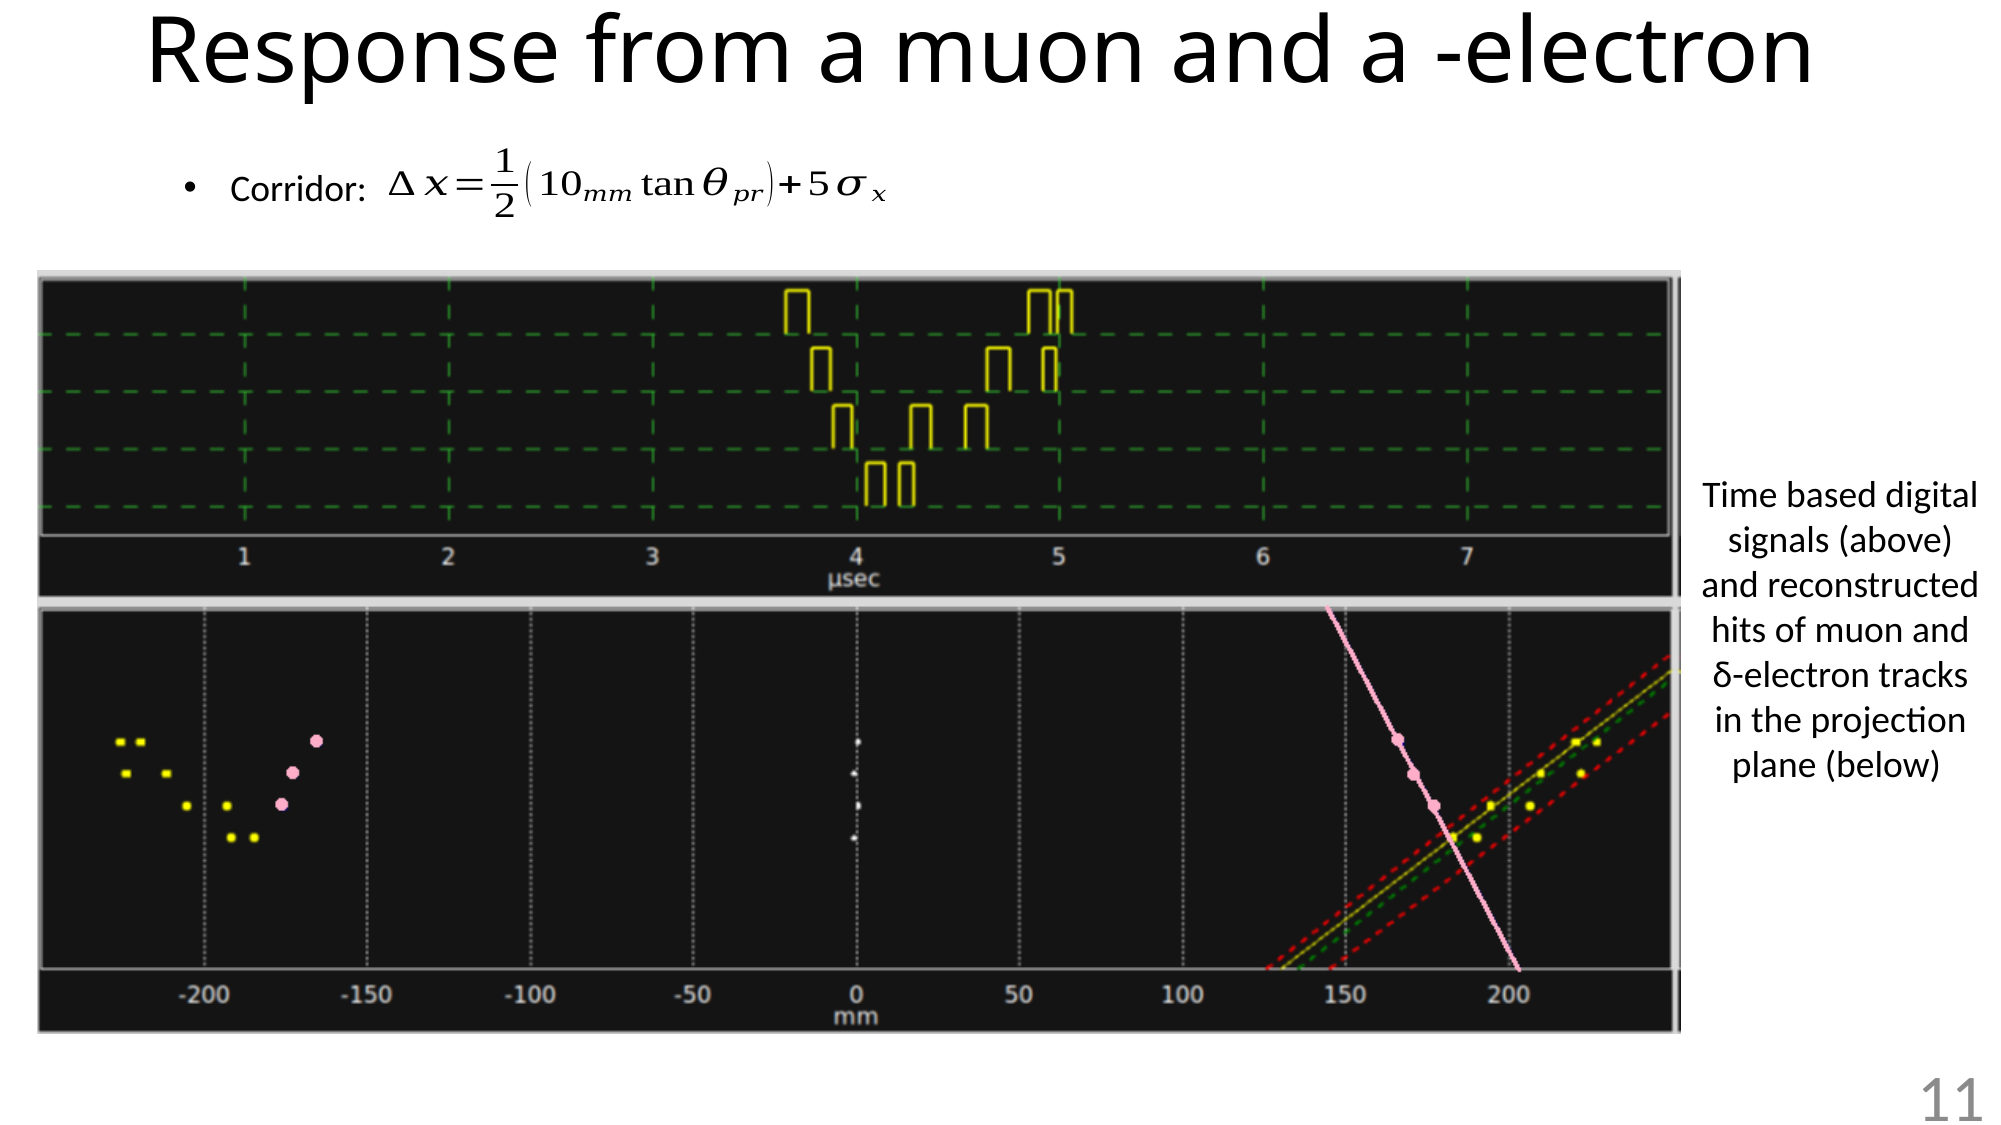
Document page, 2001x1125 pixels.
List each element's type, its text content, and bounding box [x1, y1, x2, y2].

text_box Time based digital signals (above) and reconstructed hits of muon and δ-electron tracks in the projection plane (below) [1681, 462, 2000, 793]
picture [37, 270, 1681, 1034]
slide_number 11 [1550, 1065, 2000, 1125]
text_box Corridor: [168, 156, 885, 270]
